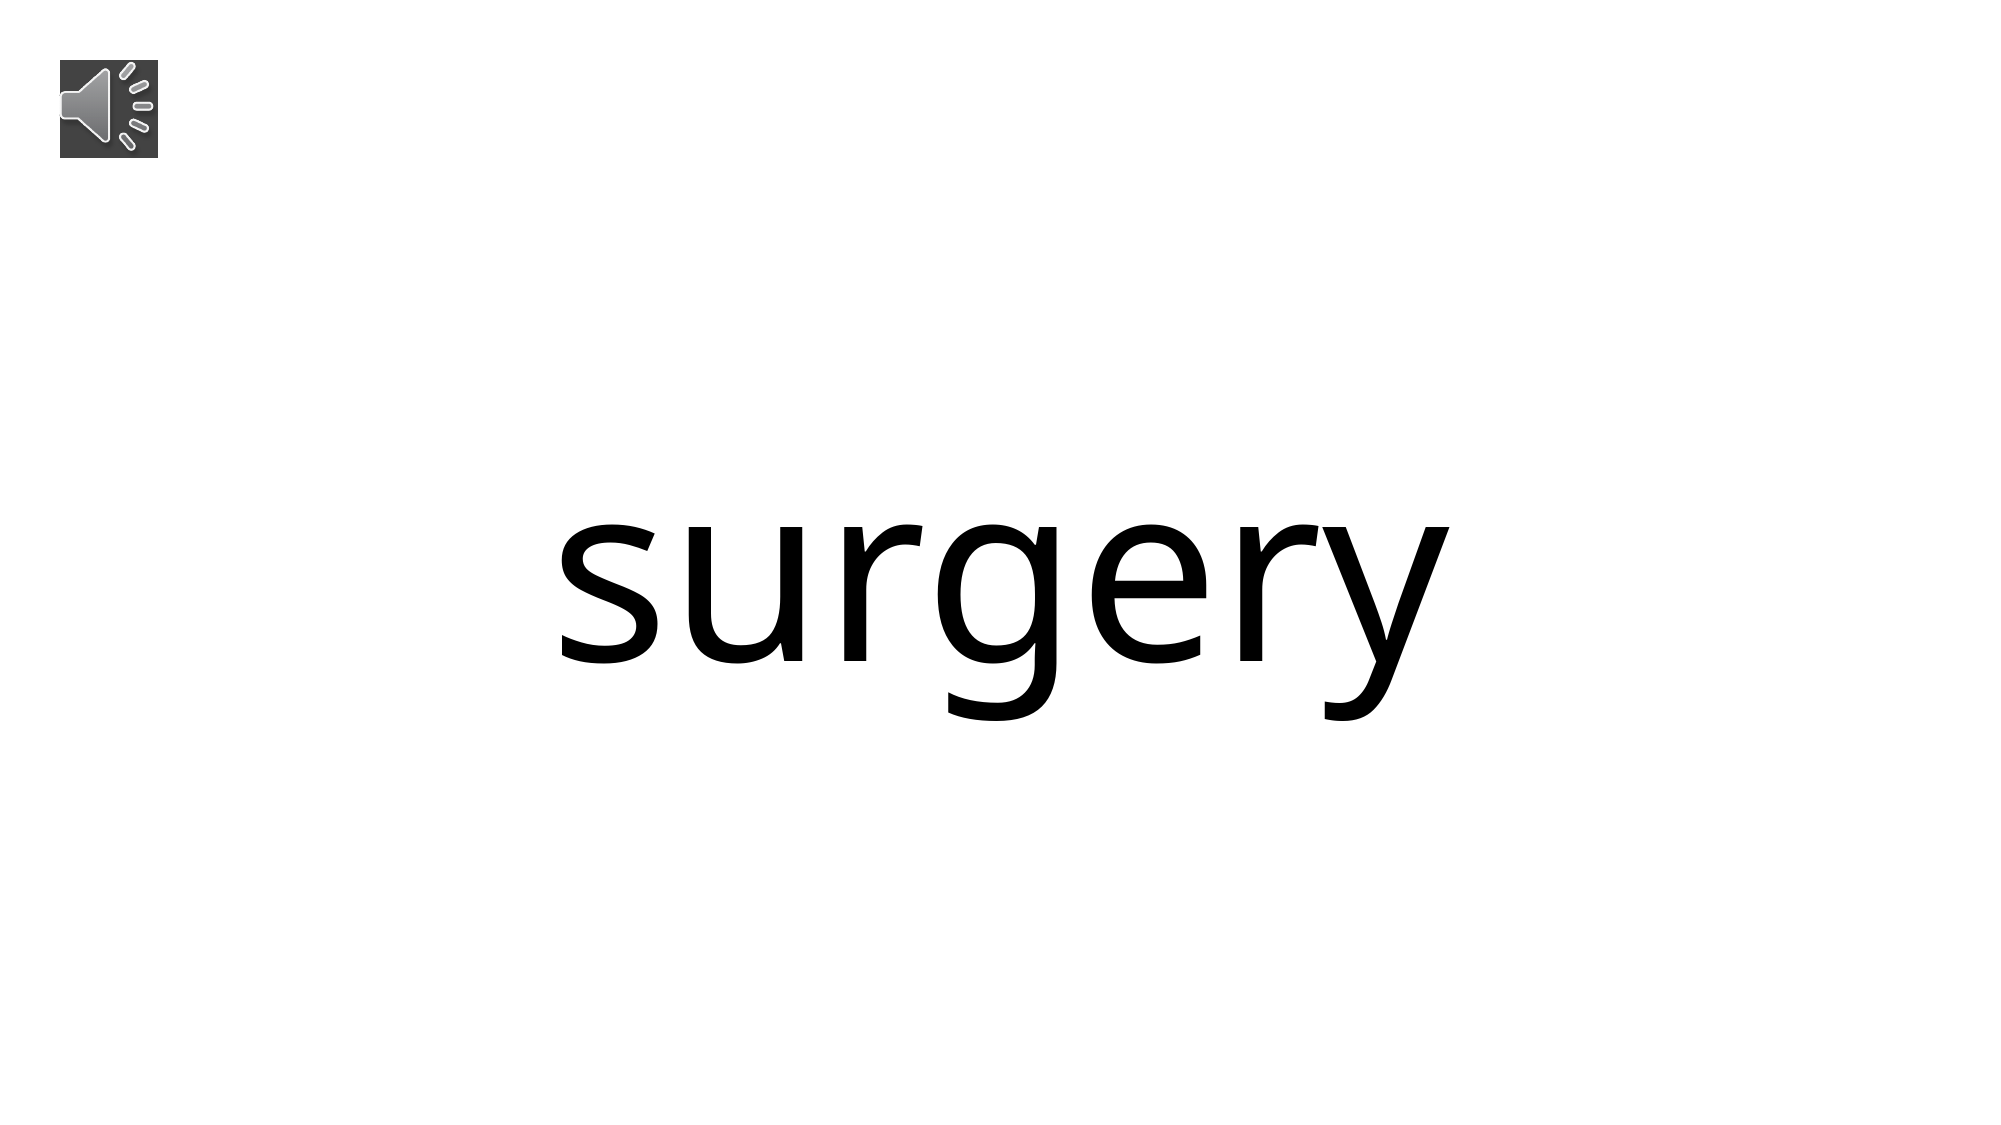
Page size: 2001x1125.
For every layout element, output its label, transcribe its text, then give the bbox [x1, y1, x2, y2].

list surgery [0, 403, 2000, 722]
picture [59, 59, 160, 160]
